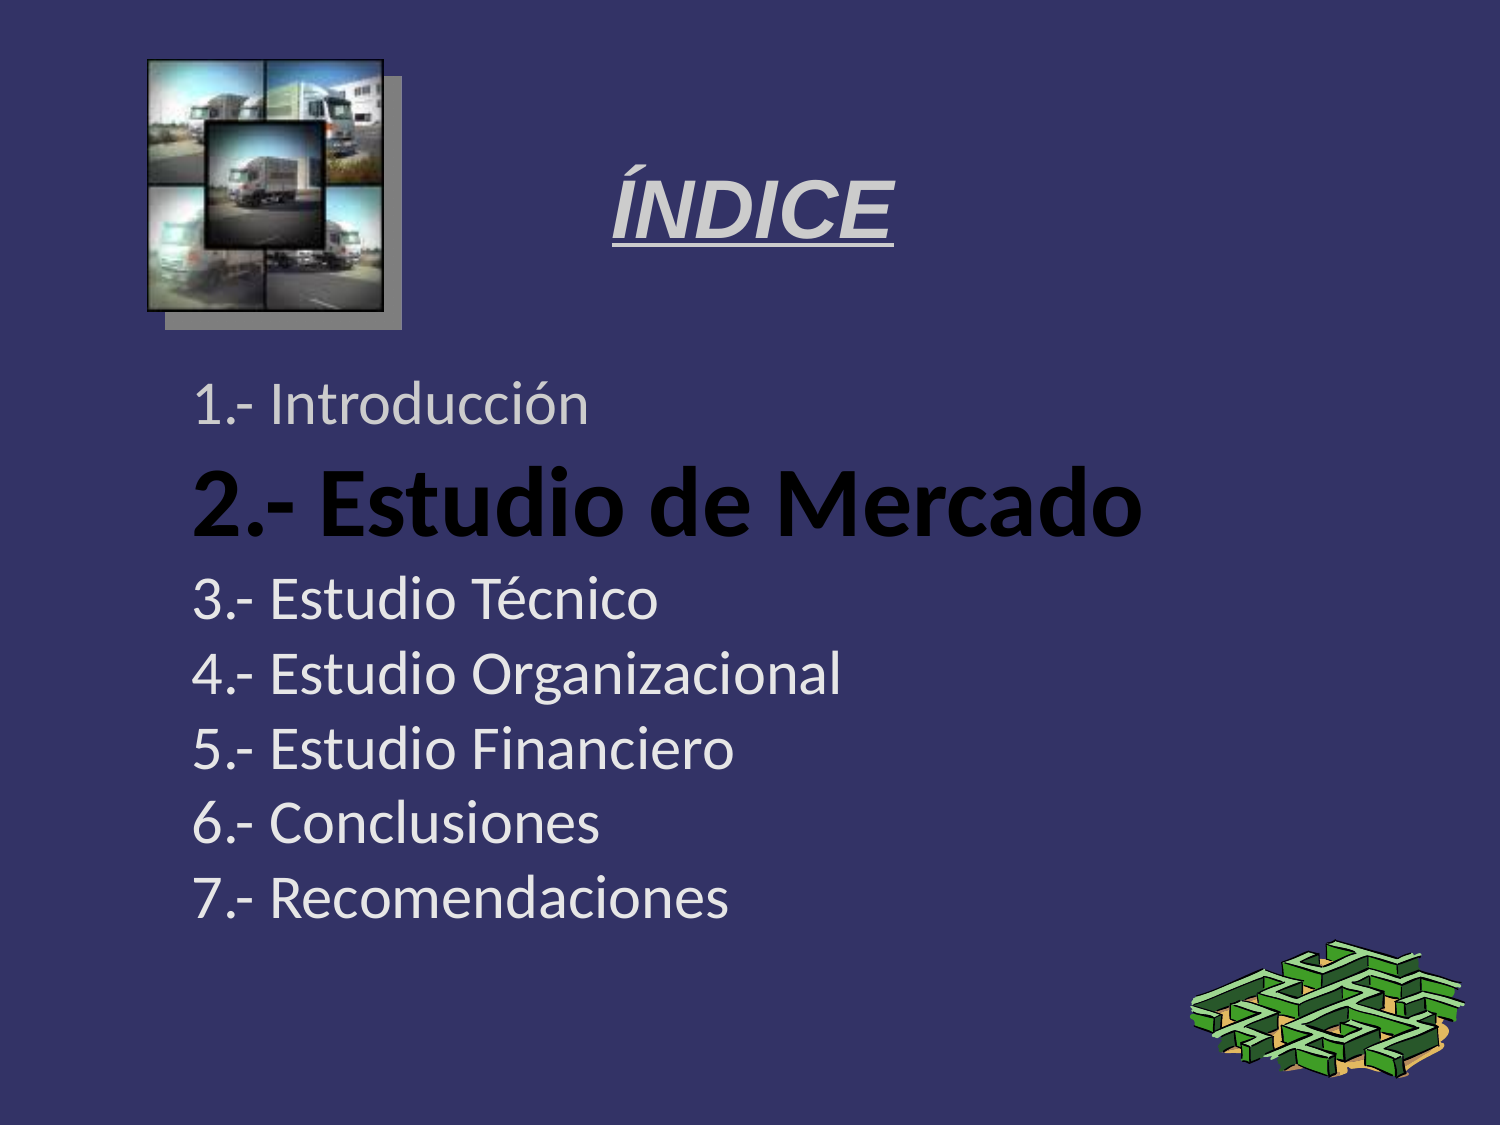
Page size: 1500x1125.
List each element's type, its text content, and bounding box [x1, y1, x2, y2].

picture [147, 58, 385, 313]
text_box 1.- Introducción 2.- Estudio de Mercado 3.- Estudio Técnico 4.- Estudio Organizacional 5.- Estudio Financiero 6.- Conclusiones 7.- Recomendaciones [177, 354, 1358, 939]
text_box ÍNDICE [402, 147, 1181, 263]
